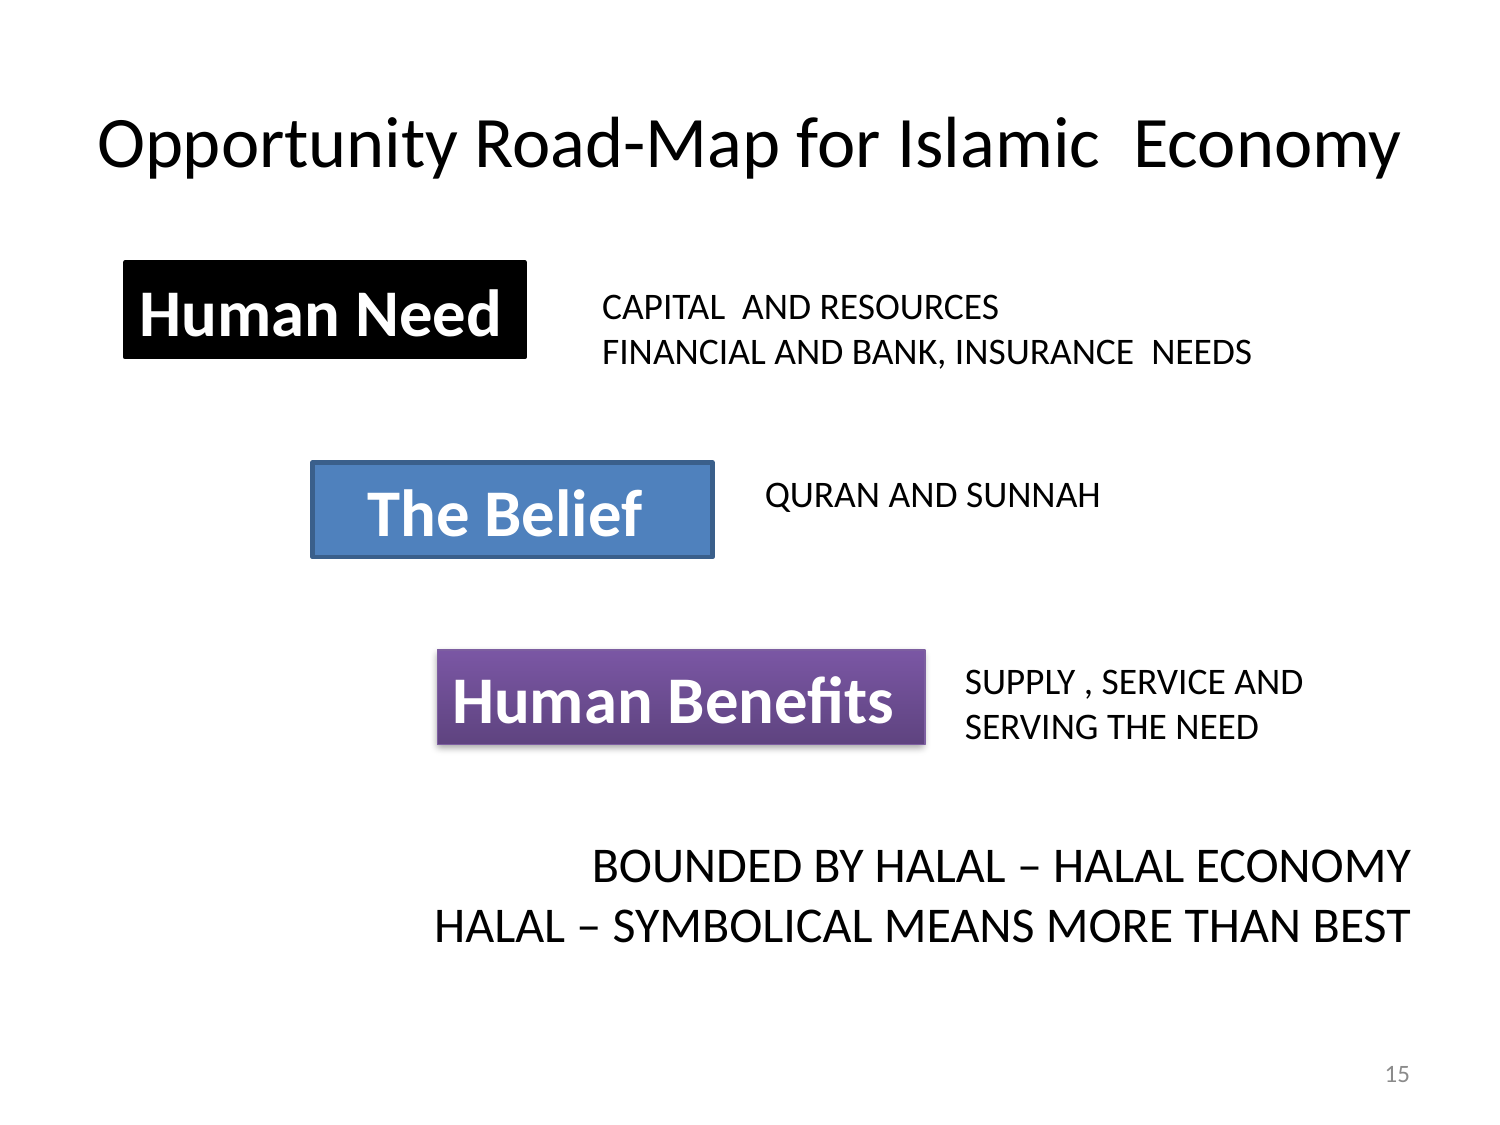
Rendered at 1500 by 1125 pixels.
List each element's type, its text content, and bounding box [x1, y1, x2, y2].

slide_number 15 [1074, 1042, 1425, 1103]
text_box BOUNDED BY HALAL – HALAL ECONOMY HALAL – SYMBOLICAL MEANS MORE THAN BEST [174, 824, 1438, 960]
text_box CAPITAL AND RESOURCES FINANCIAL AND BANK, INSURANCE NEEDS [587, 274, 1350, 380]
text_box QURAN AND SUNNAH [750, 462, 1313, 523]
text_box Human Benefits [437, 649, 926, 745]
title Opportunity Road-Map for Islamic Economy [75, 45, 1425, 233]
text_box Human Need [123, 260, 527, 359]
text_box The Belief [310, 460, 715, 559]
text_box SUPPLY , SERVICE AND SERVING THE NEED [949, 649, 1413, 755]
